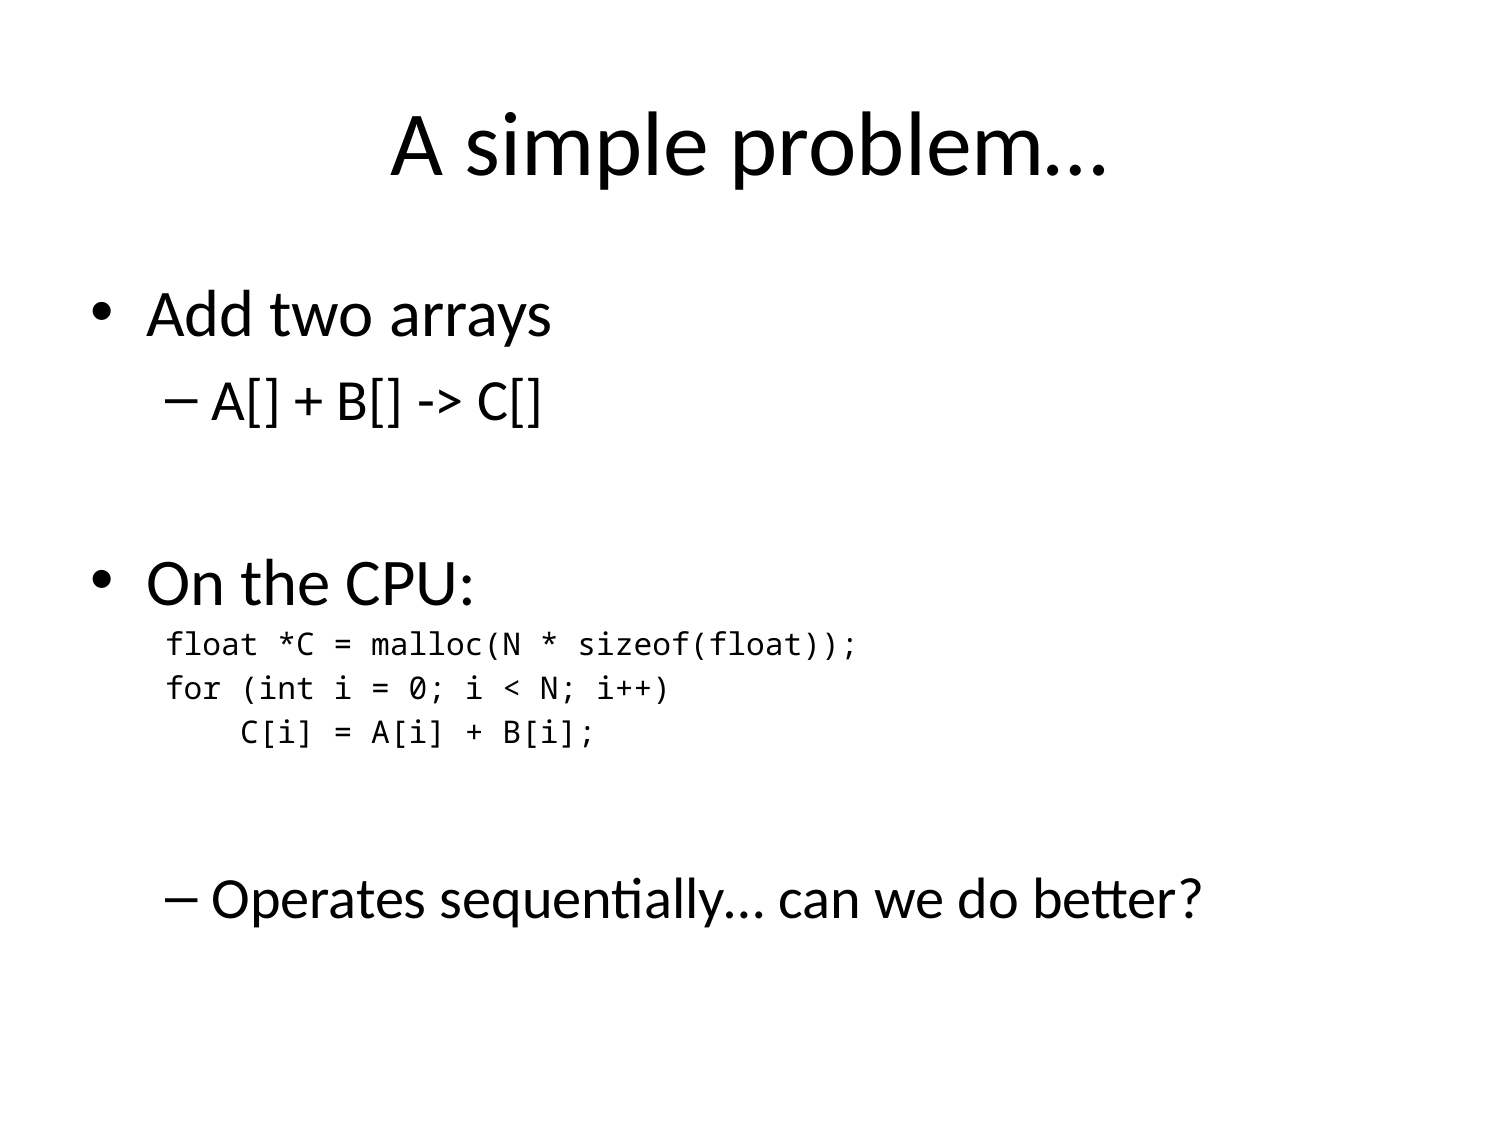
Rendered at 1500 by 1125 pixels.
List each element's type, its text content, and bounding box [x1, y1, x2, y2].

list Add two arrays A[] + B[] -> C[] On the CPU: float *C = malloc(N * sizeof(float)); for (int i = 0; i < N; i++) C[i] = A[i] + B[i]; Operates sequentially… can we do better? [75, 262, 1425, 1005]
title A simple problem… [75, 45, 1425, 233]
